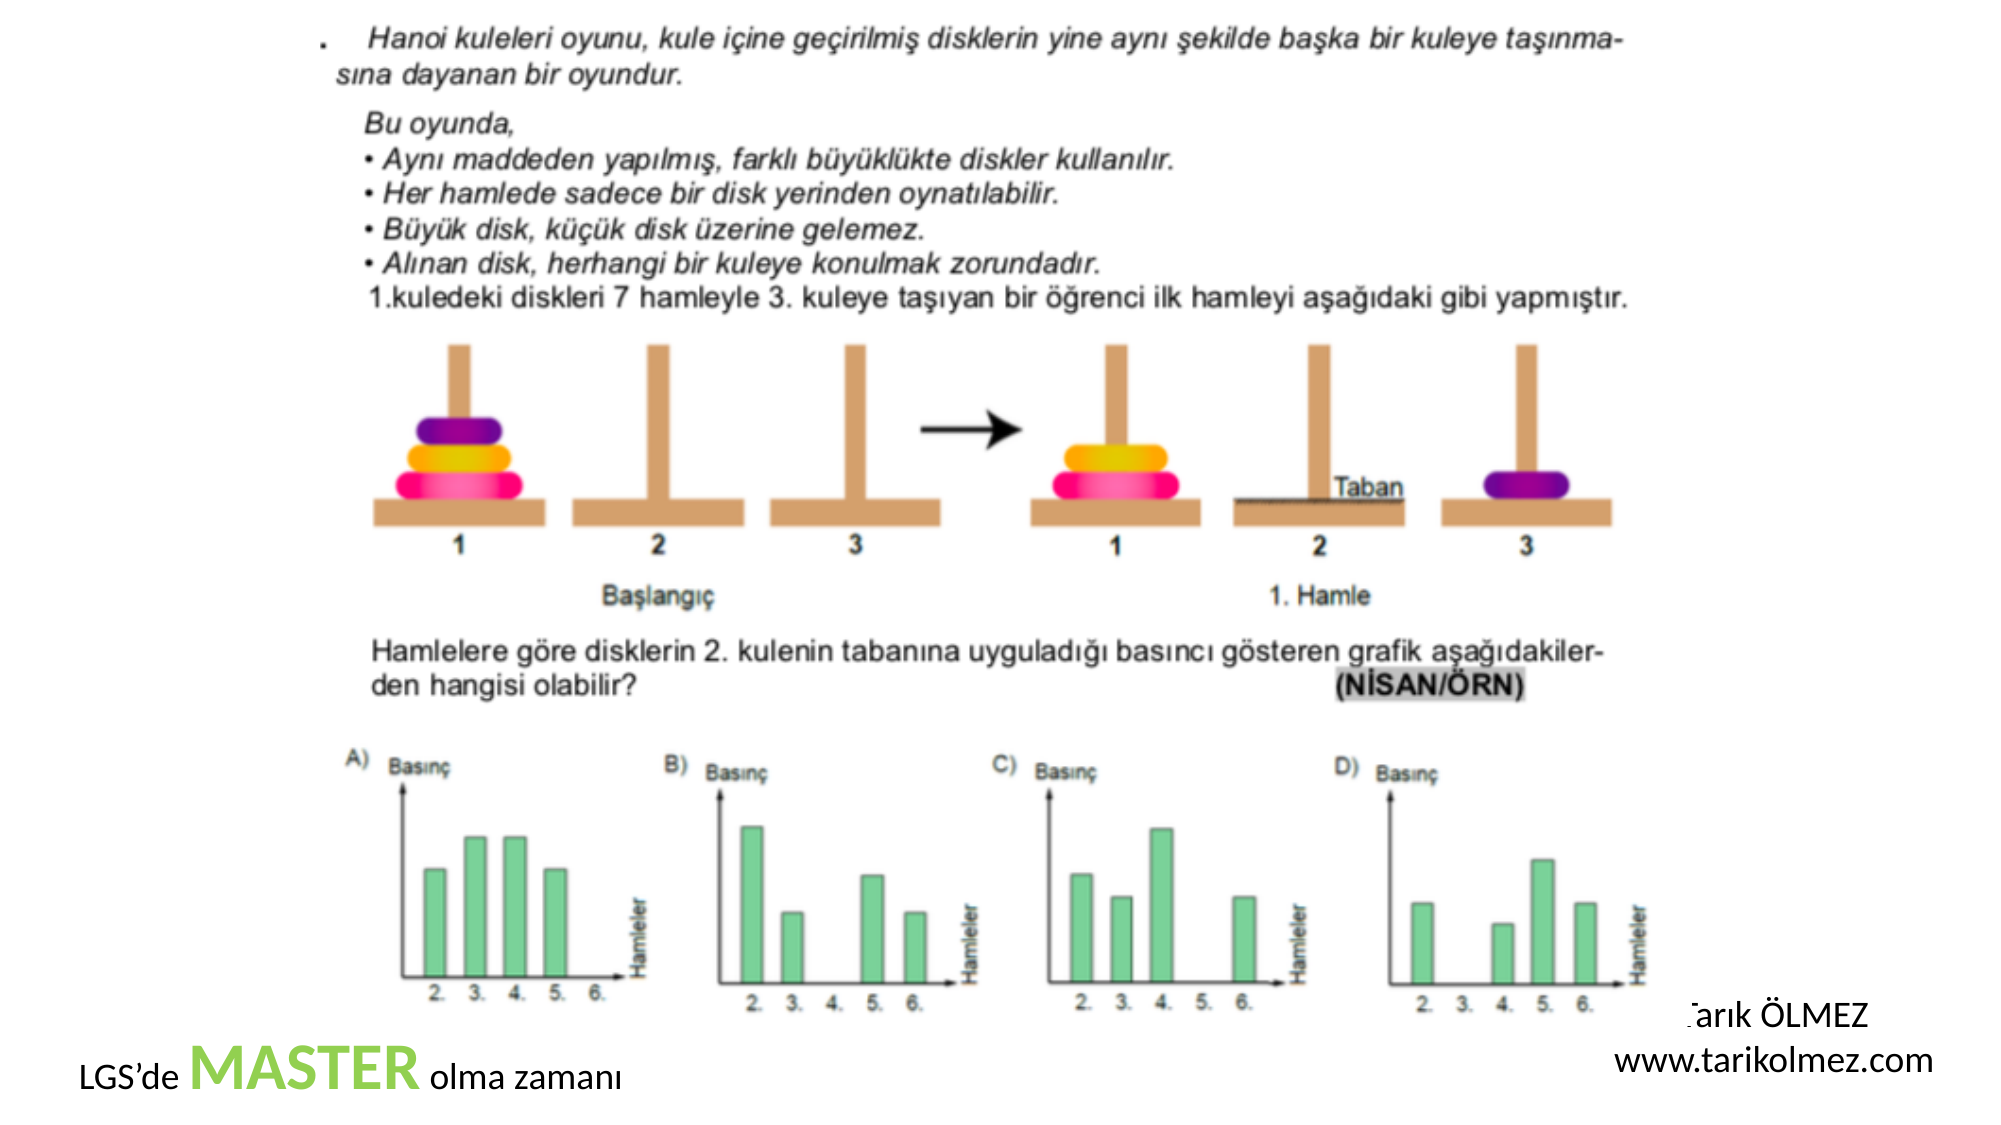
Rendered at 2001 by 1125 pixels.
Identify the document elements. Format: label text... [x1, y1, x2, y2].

text_box Tarık ÖLMEZ www.tarikolmez.com [1439, 982, 2000, 1087]
picture [320, 0, 1692, 1026]
text_box LGS’de MASTER olma zamanı [63, 1015, 1006, 1110]
